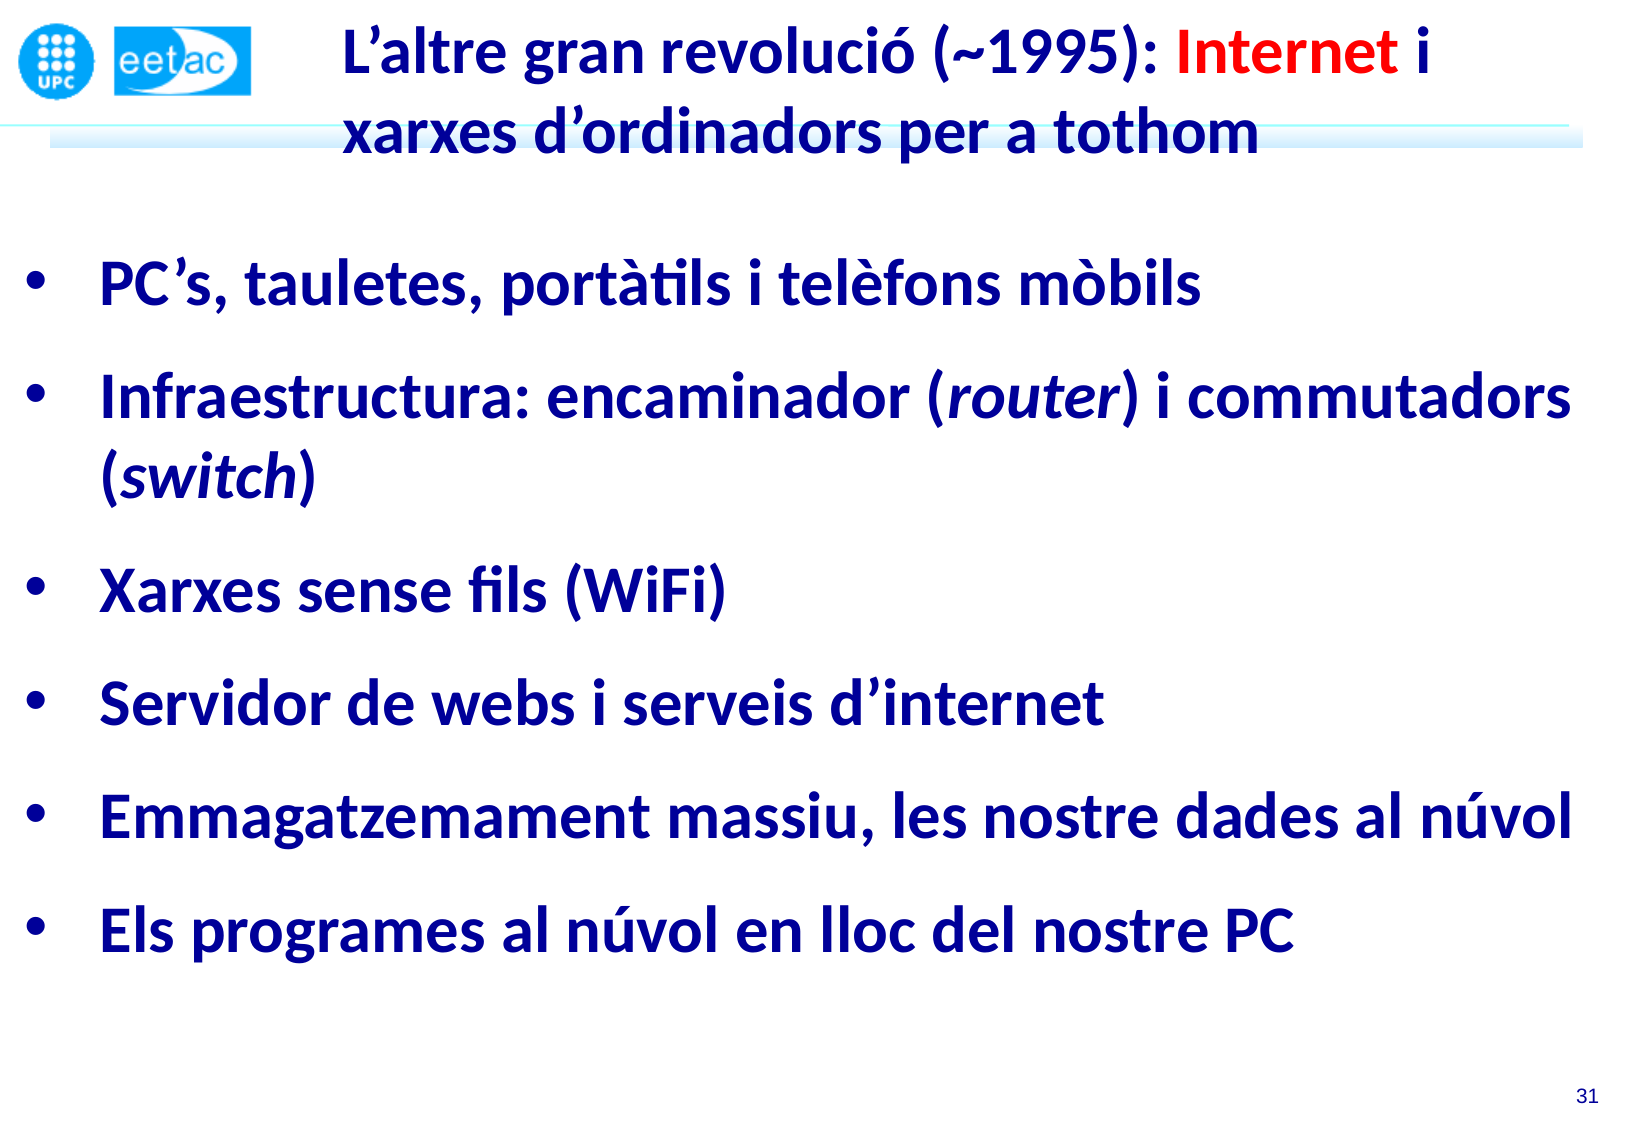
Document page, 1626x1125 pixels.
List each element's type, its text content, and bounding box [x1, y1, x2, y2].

text_box L’altre gran revolució (~1995): Internet i xarxes d’ordinadors per a tothom [328, 0, 1545, 175]
text_box PC’s, tauletes, portàtils i telèfons mòbils Infraestructura: encaminador (router) i commutadors (switch) Xarxes sense fils (WiFi) Servidor de webs i serveis d’internet Emmagatzemament massiu, les nostre dades al núvol Els programes al núvol en lloc del nostre PC [9, 231, 1625, 973]
picture [6, 19, 256, 107]
